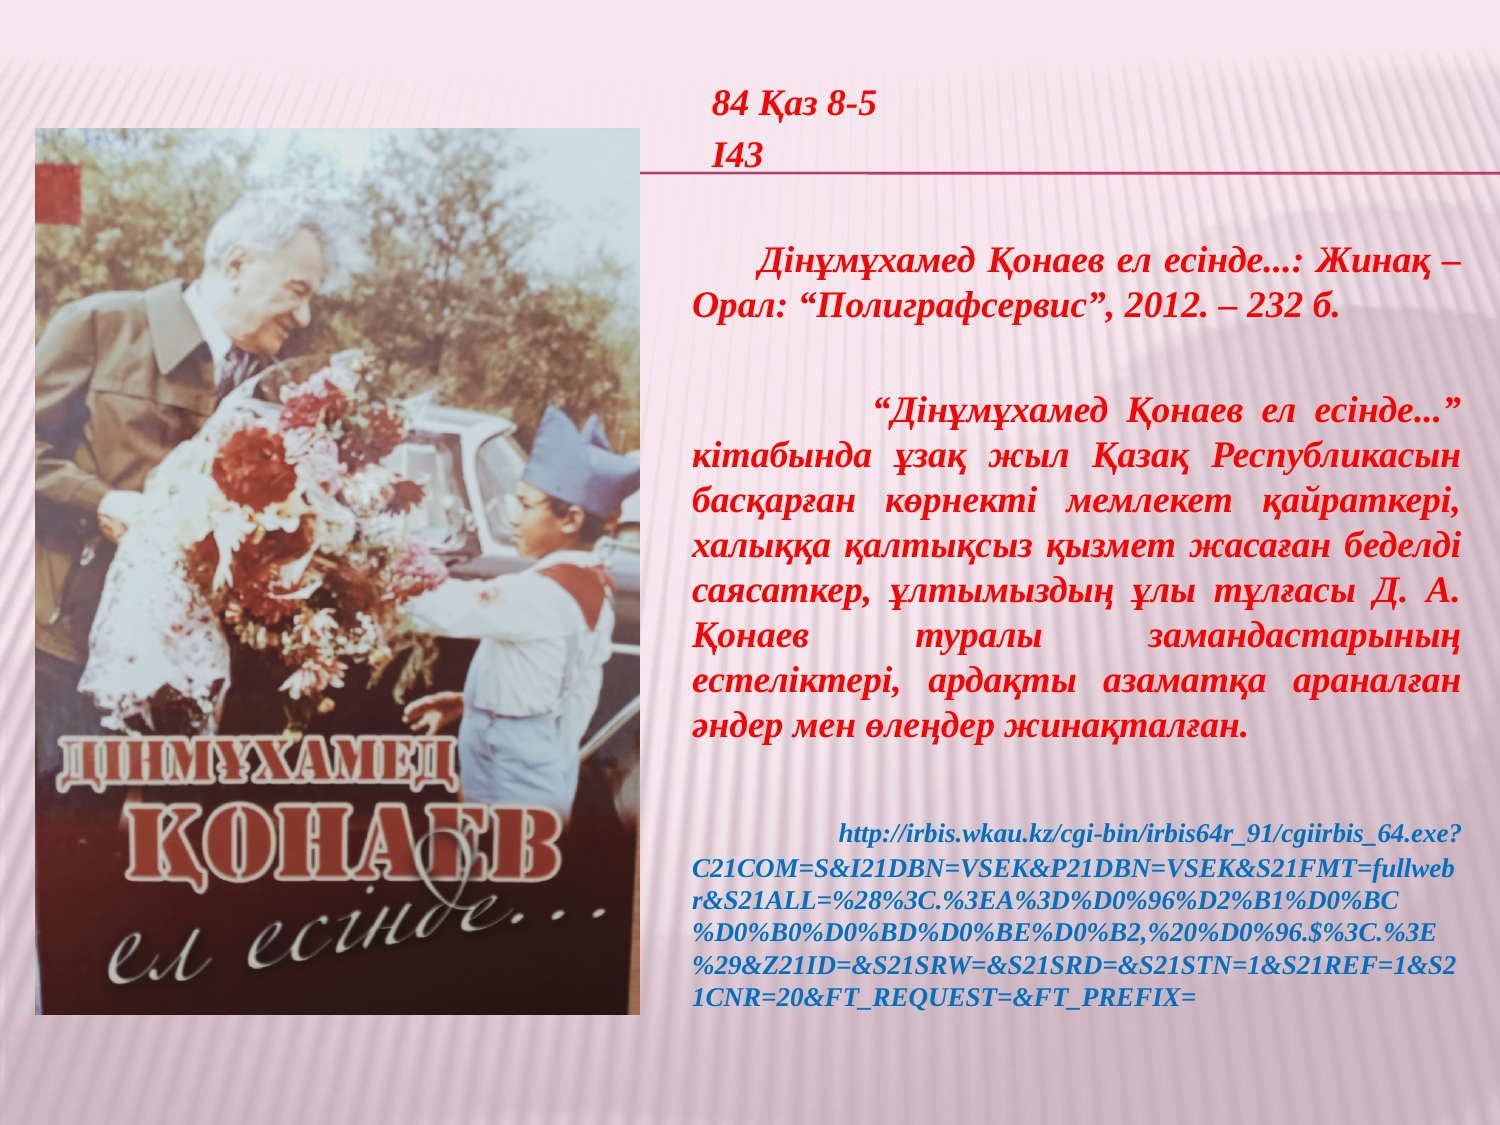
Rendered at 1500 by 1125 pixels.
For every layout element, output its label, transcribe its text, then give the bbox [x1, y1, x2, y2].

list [34, 128, 641, 1015]
list 84 Қаз 8-5 І43 Дінұмұхамед Қонаев ел есінде...: Жинақ – Орал: “Полиграфсервис”, 2012. – 232 б. “Дінұмұхамед Қонаев ел есінде...” кітабында ұзақ жыл Қазақ Республикасын басқарған көрнекті мемлекет қайраткері, халыққа қалтықсыз қызмет жасаған беделді саясаткер, ұлтымыздың ұлы тұлғасы Д. А. Қонаев туралы замандастарының естеліктері, ардақты азаматқа араналған әндер мен өлеңдер жинақталған. http://irbis.wkau.kz/cgi-bin/irbis64r_91/cgiirbis_64.exe?C21COM=S&I21DBN=VSEK&P21DBN=VSEK&S21FMT=fullwebr&S21ALL=%28%3C.%3EA%3D%D0%96%D2%B1%D0%BC%D0%B0%D0%BD%D0%BE%D0%B2,%20%D0%96.$%3C.%3E%29&Z21ID=&S21SRW=&S21SRD=&S21STN=1&S21REF=1&S21CNR=20&FT_REQUEST=&FT_PREFIX= [621, 70, 1477, 1079]
